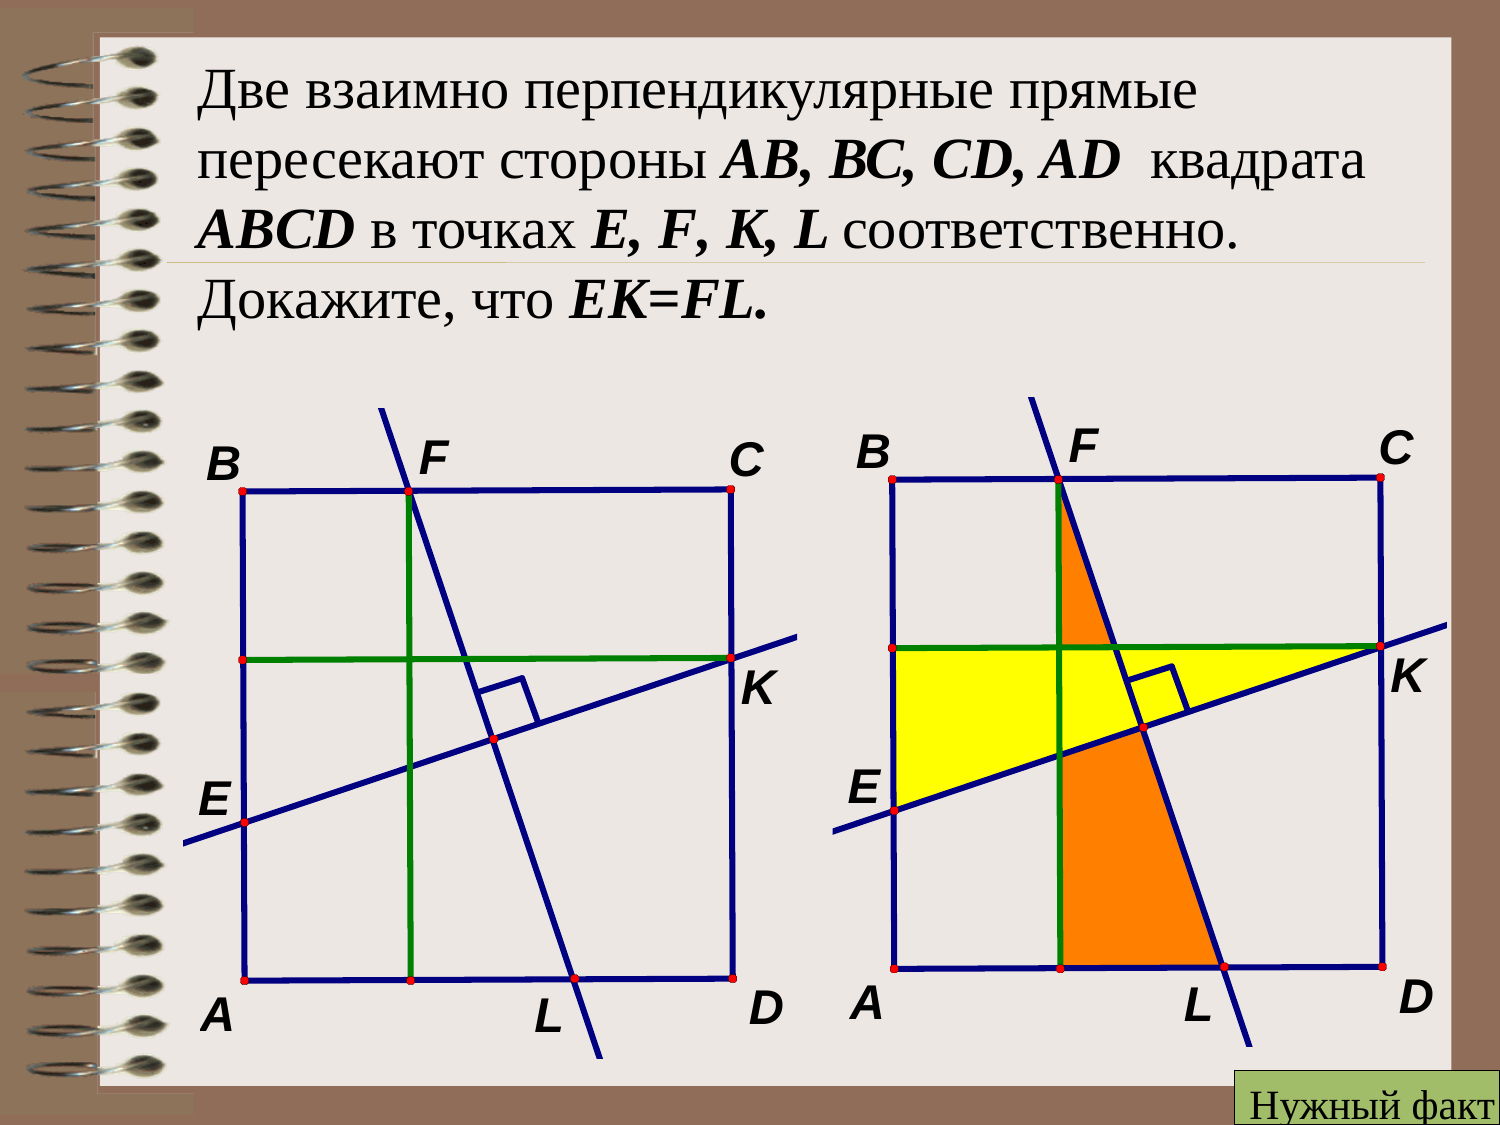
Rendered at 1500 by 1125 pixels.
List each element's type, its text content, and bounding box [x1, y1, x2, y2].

picture [832, 396, 1448, 1048]
text_box Две взаимно перпендикулярные прямые пересекают стороны АВ, ВС, CD, AD квадрата ABCD в точках E, F, K, L соответственно. Докажите, что ЕК=FL. [182, 42, 1400, 338]
text_box Нужный факт [1234, 1070, 1500, 1125]
picture [0, 8, 798, 1115]
